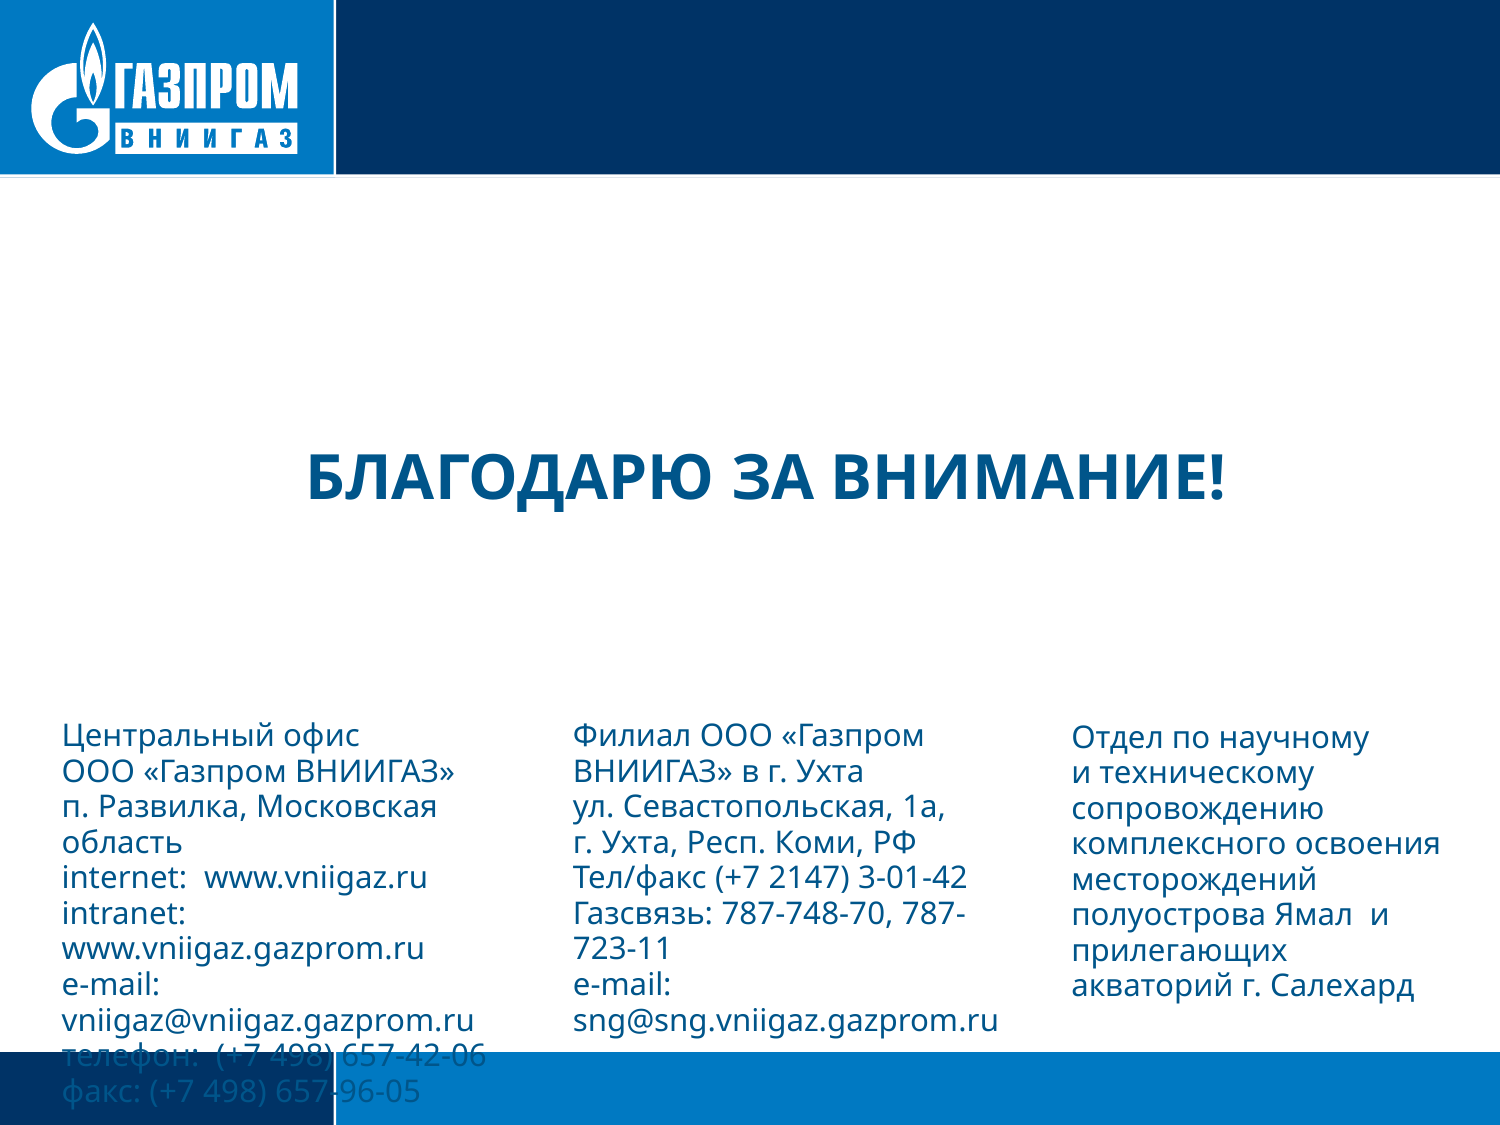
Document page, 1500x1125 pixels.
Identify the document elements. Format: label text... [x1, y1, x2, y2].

text_box БЛАГОДАРЮ ЗА ВНИМАНИЕ! [234, 429, 1298, 520]
text_box Отдел по научному и техническому сопровождению комплексного освоения месторождений полуострова Ямал и прилегающих акваторий г. Салехард [1058, 713, 1463, 1011]
text_box Центральный офис ООО «Газпром ВНИИГАЗ» п. Развилка, Московская область internet: www.vniigaz.ru intranet: www.vniigaz.gazprom.ru e-mail: vniigaz@vniigaz.gazprom.ru телефон: (+7 498) 657-42-06 факс: (+7 498) 657-96-05 [48, 711, 535, 1116]
text_box Филиал ООО «Газпром ВНИИГАЗ» в г. Ухта ул. Севастопольская, 1а, г. Ухта, Респ. Коми, РФ Тел/факс (+7 2147) 3-01-42 Газсвязь: 787-748-70, 787-723-11 e-mail: sng@sng.vniigaz.gazprom.ru [559, 711, 1033, 1045]
